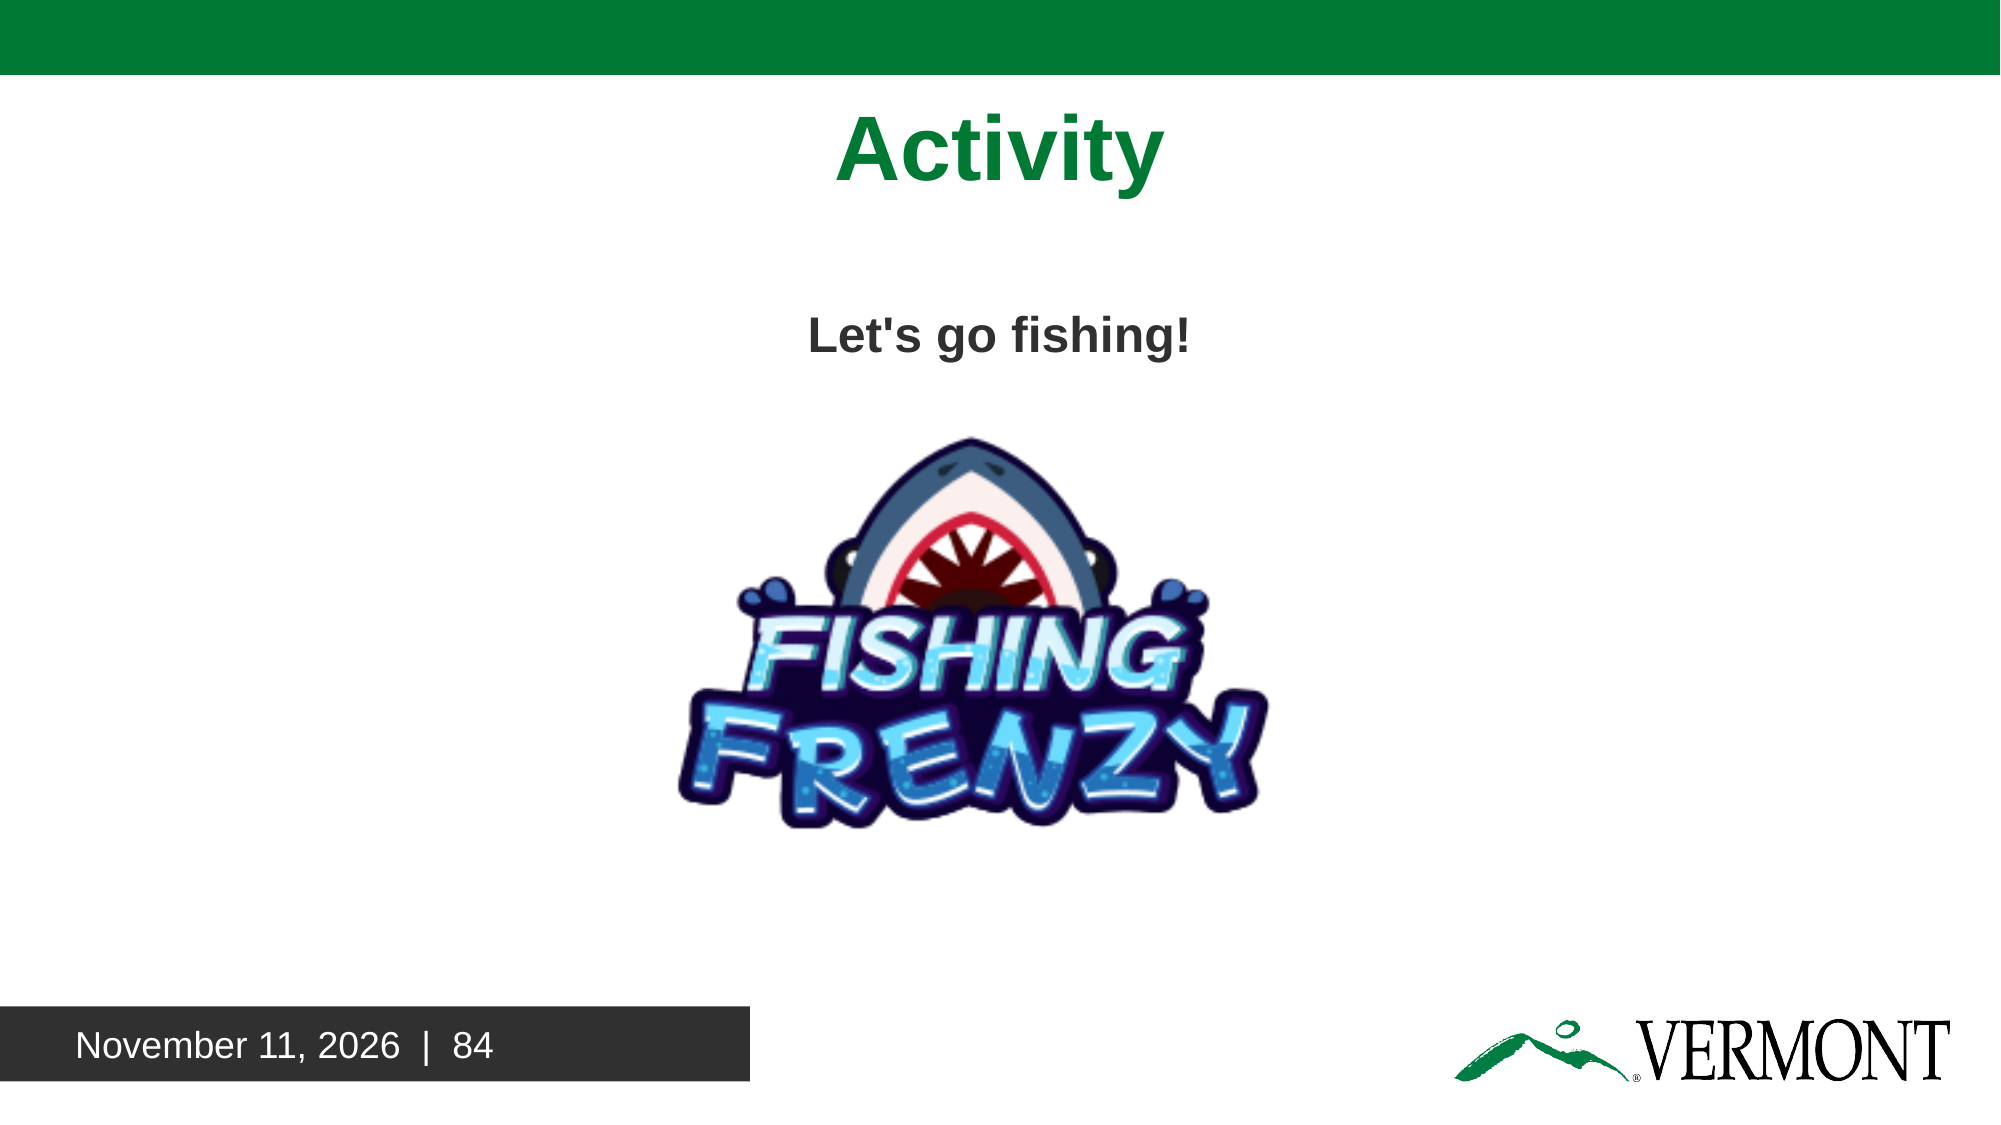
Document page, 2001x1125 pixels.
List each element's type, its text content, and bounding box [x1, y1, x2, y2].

picture [626, 432, 1343, 837]
picture [1454, 1019, 1950, 1082]
title Activity [0, 75, 2000, 201]
subtitle Let's go fishing! [0, 228, 2000, 888]
